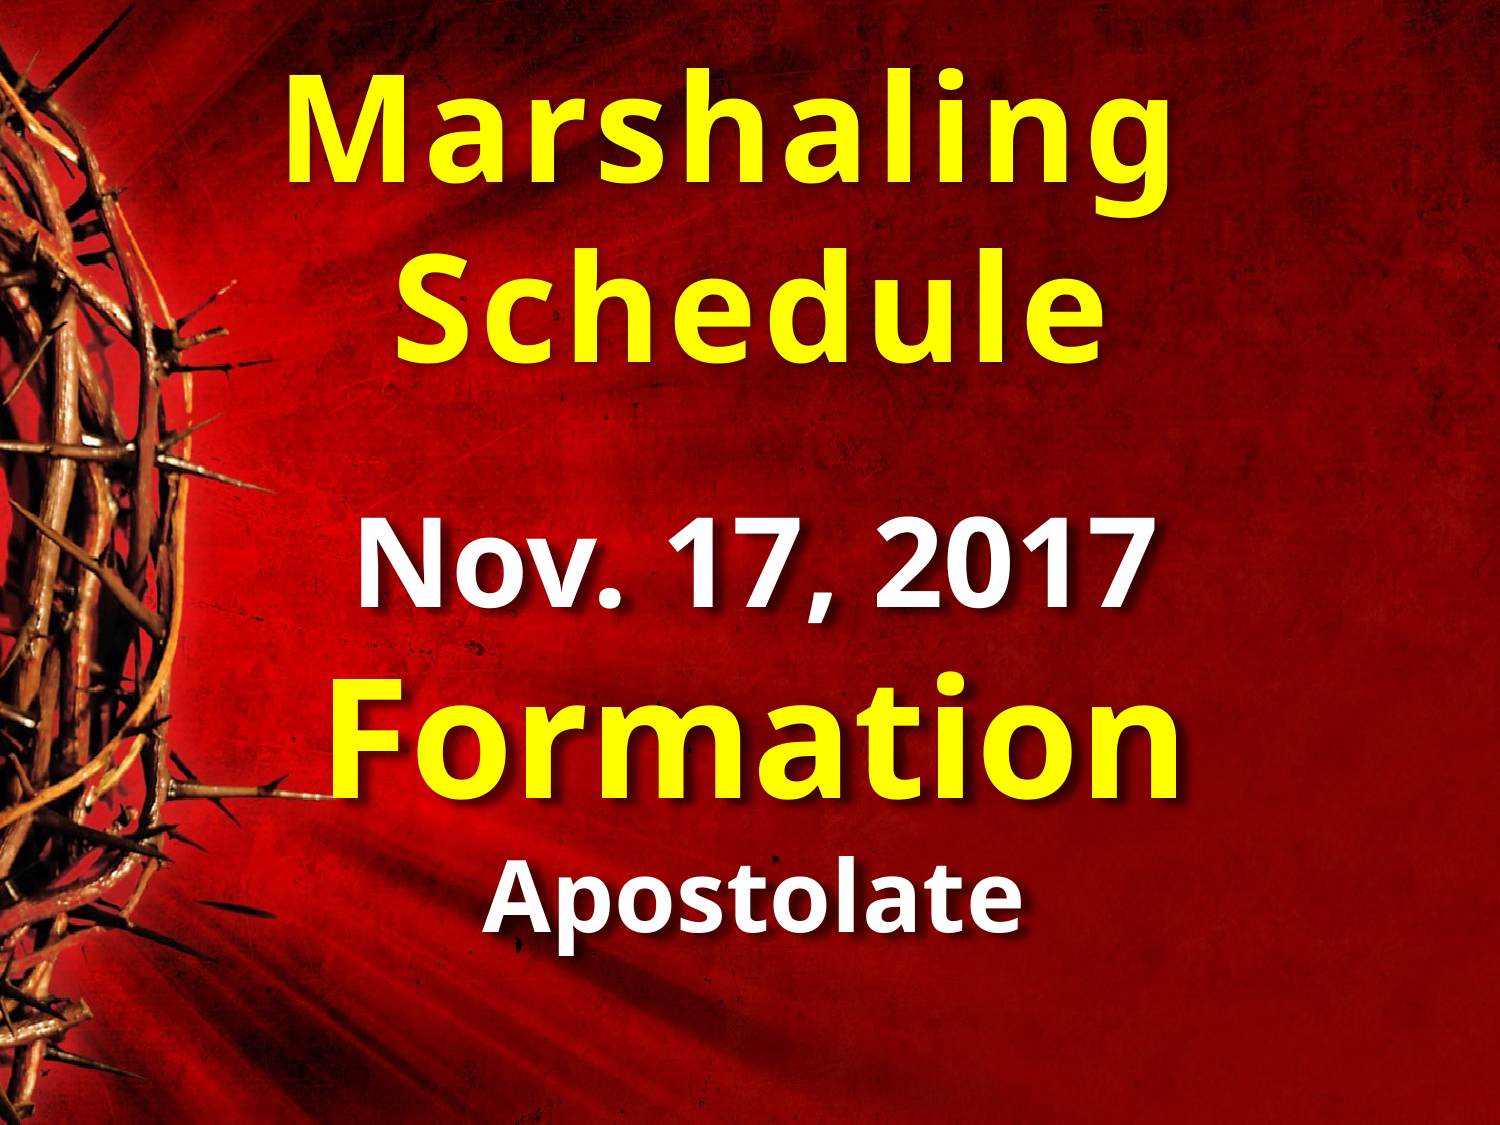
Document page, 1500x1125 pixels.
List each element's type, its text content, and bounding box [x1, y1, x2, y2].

text_box Nov. 17, 2017 Formation Apostolate [9, 474, 1499, 960]
picture [0, 0, 1500, 1125]
text_box Marshaling Schedule [2, 24, 1499, 400]
